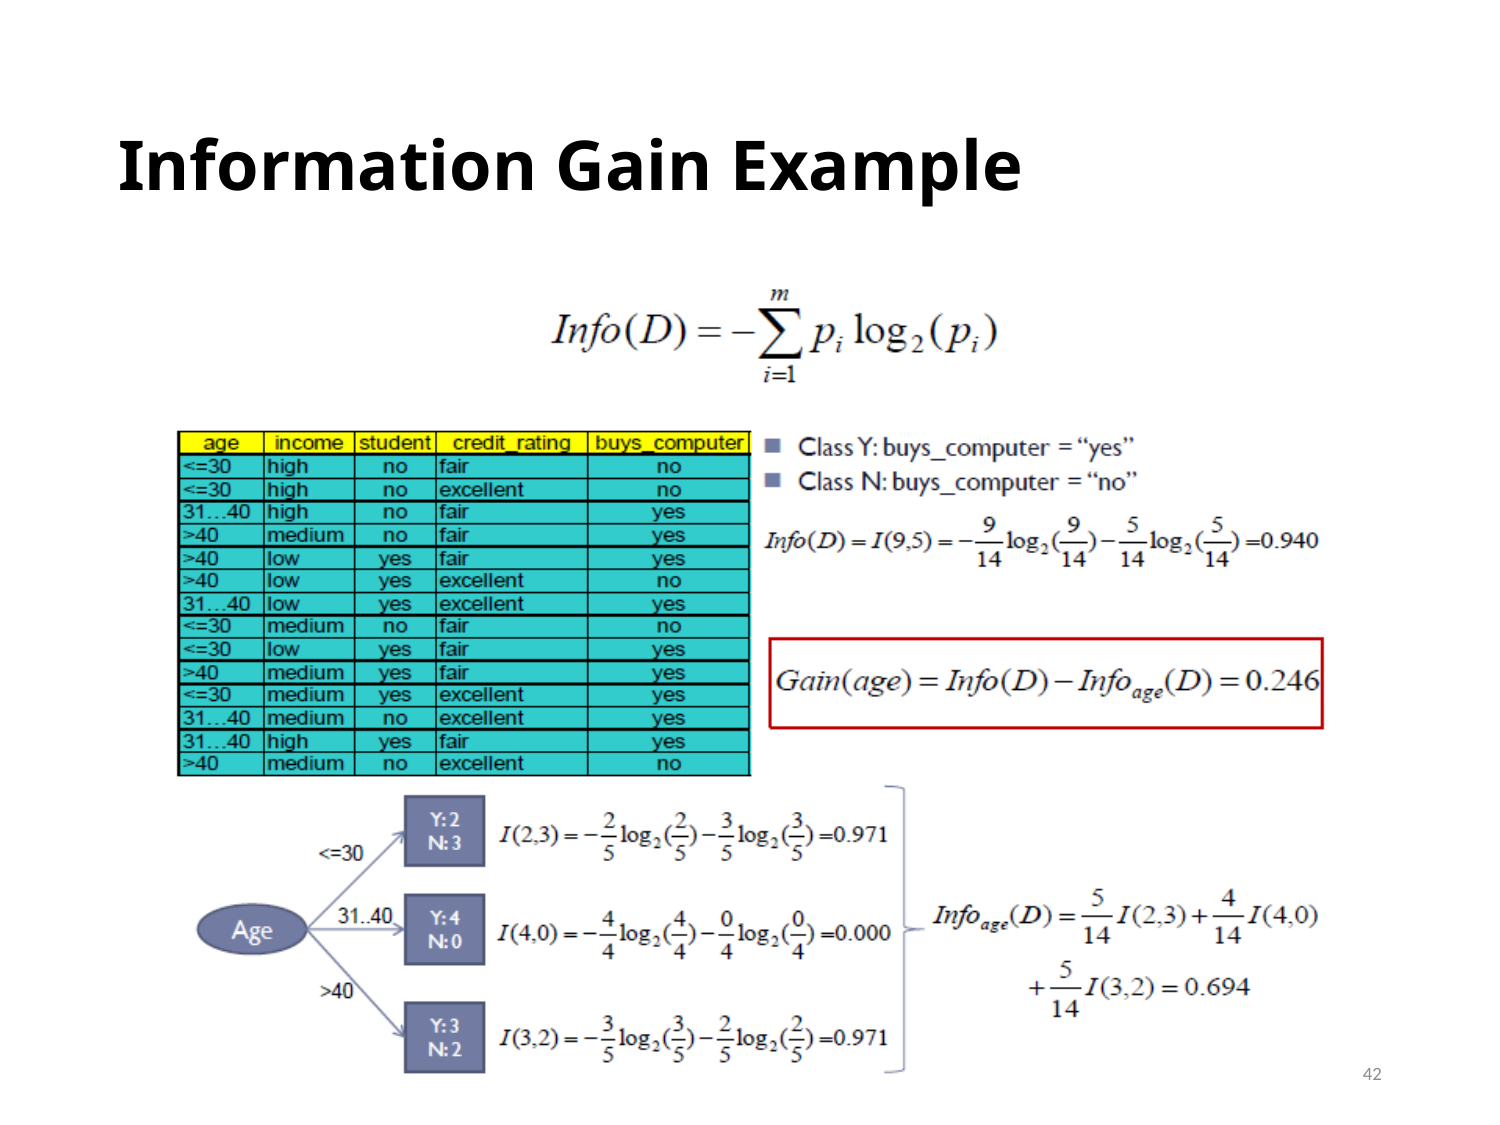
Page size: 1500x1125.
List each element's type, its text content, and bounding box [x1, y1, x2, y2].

title Information Gain Example [103, 59, 1397, 278]
picture [168, 417, 1332, 1083]
picture [530, 274, 1011, 392]
slide_number 42 [1059, 1042, 1397, 1103]
